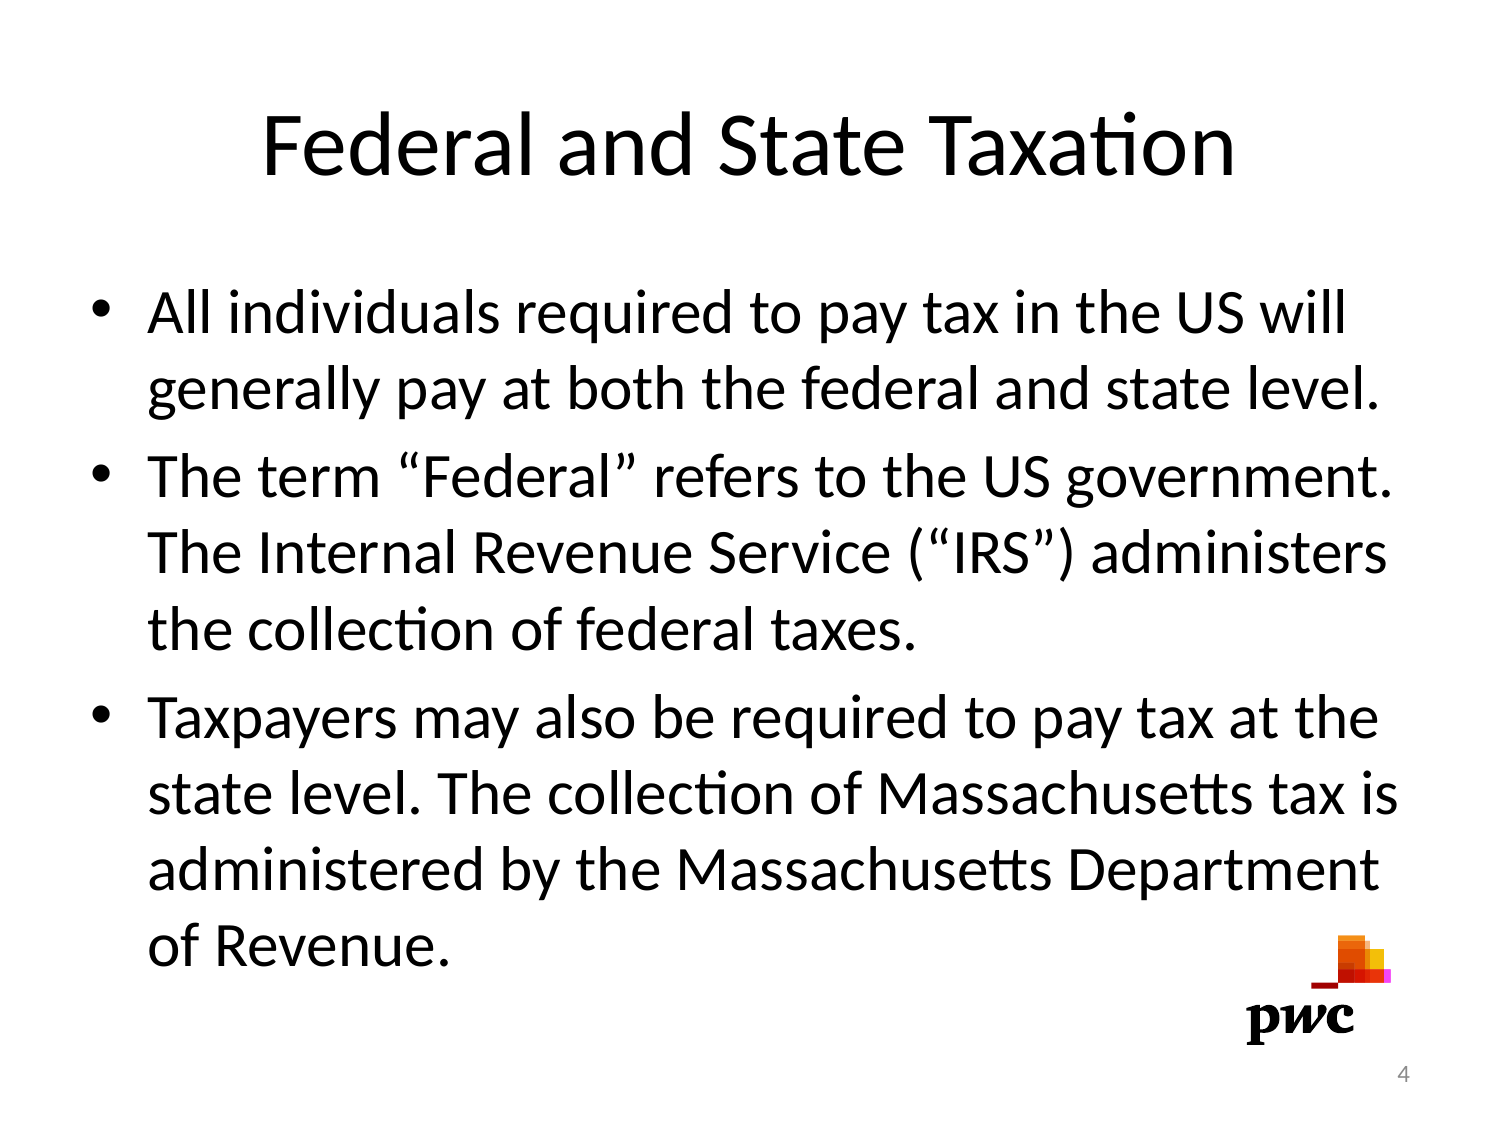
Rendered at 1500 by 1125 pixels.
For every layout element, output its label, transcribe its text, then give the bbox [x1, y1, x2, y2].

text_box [1246, 935, 1391, 1046]
list All individuals required to pay tax in the US will generally pay at both the federal and state level. The term “Federal” refers to the US government. The Internal Revenue Service (“IRS”) administers the collection of federal taxes. Taxpayers may also be required to pay tax at the state level. The collection of Massachusetts tax is administered by the Massachusetts Department of Revenue. [75, 262, 1425, 1005]
title Federal and State Taxation [75, 45, 1425, 233]
slide_number 4 [1074, 1042, 1425, 1103]
